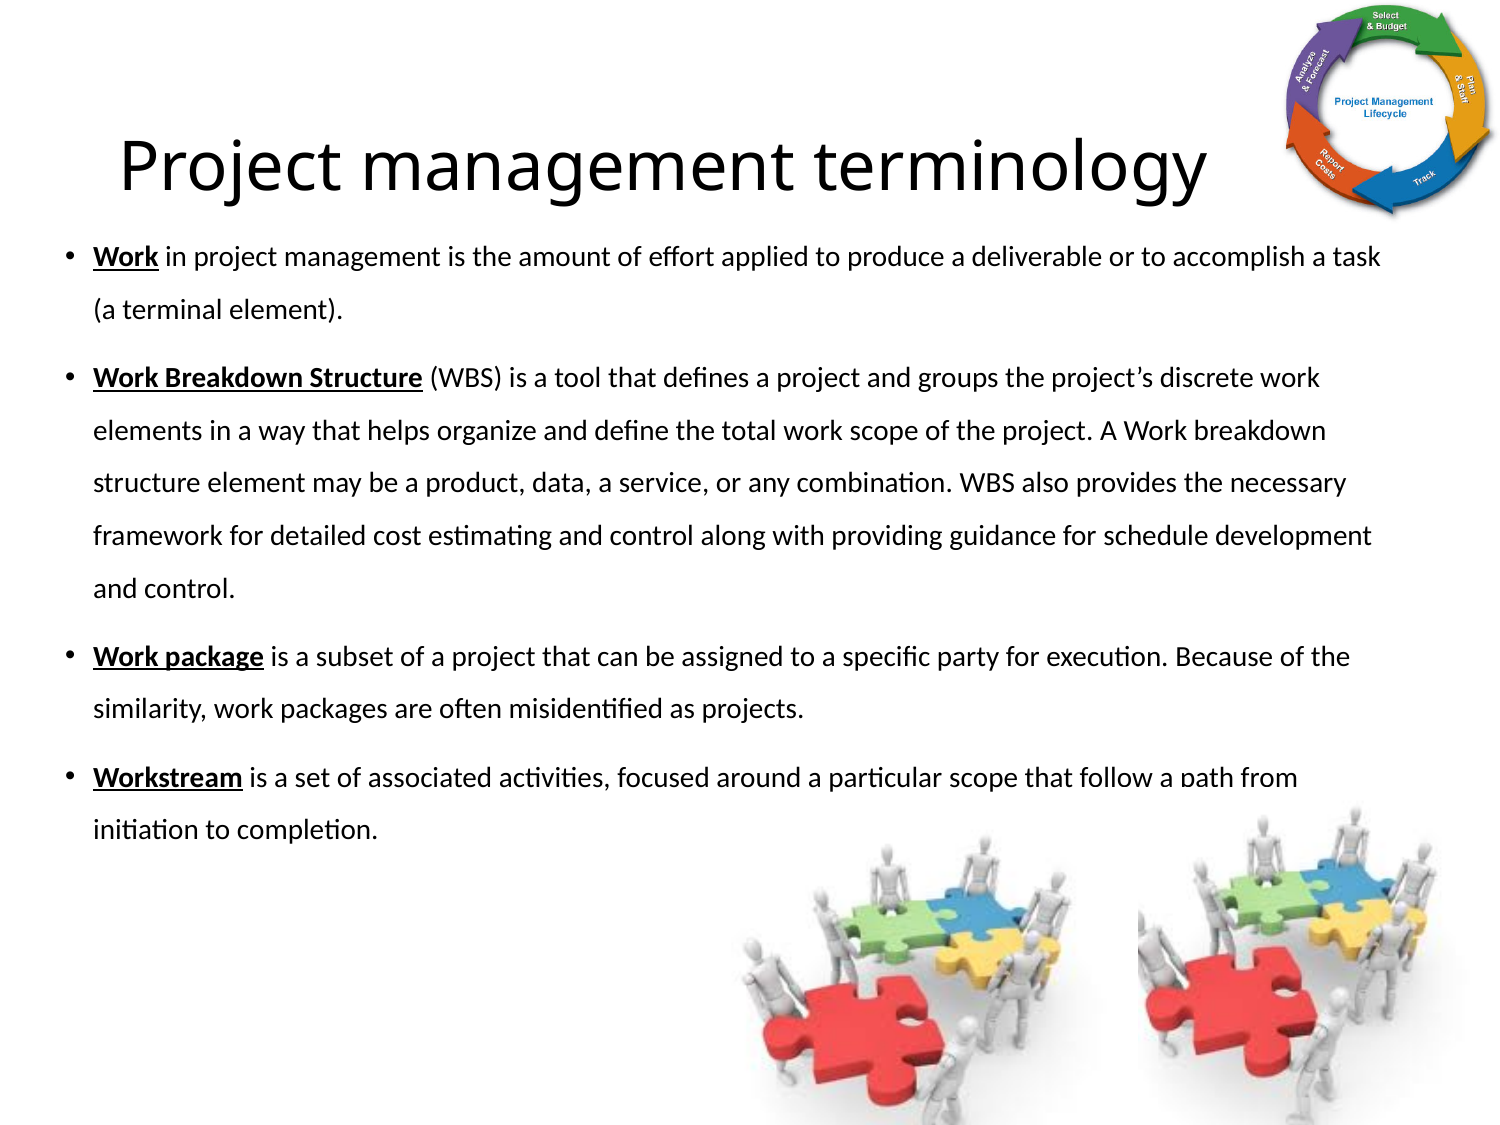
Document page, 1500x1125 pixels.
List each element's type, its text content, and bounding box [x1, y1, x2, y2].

picture [1280, 0, 1500, 225]
picture [687, 787, 1500, 1125]
list Work in project management is the amount of effort applied to produce a deliverable or to accomplish a task (a terminal element). Work Breakdown Structure (WBS) is a tool that defines a project and groups the project’s discrete work elements in a way that helps organize and define the total work scope of the project. A Work breakdown structure element may be a product, data, a service, or any combination. WBS also provides the necessary framework for detailed cost estimating and control along with providing guidance for schedule development and control. Work package is a subset of a project that can be assigned to a specific party for execution. Because of the similarity, work packages are often misidentified as projects. Workstream is a set of associated activities, focused around a particular scope that follow a path from initiation to completion. [50, 212, 1400, 1050]
title Project management terminology [103, 59, 1397, 212]
